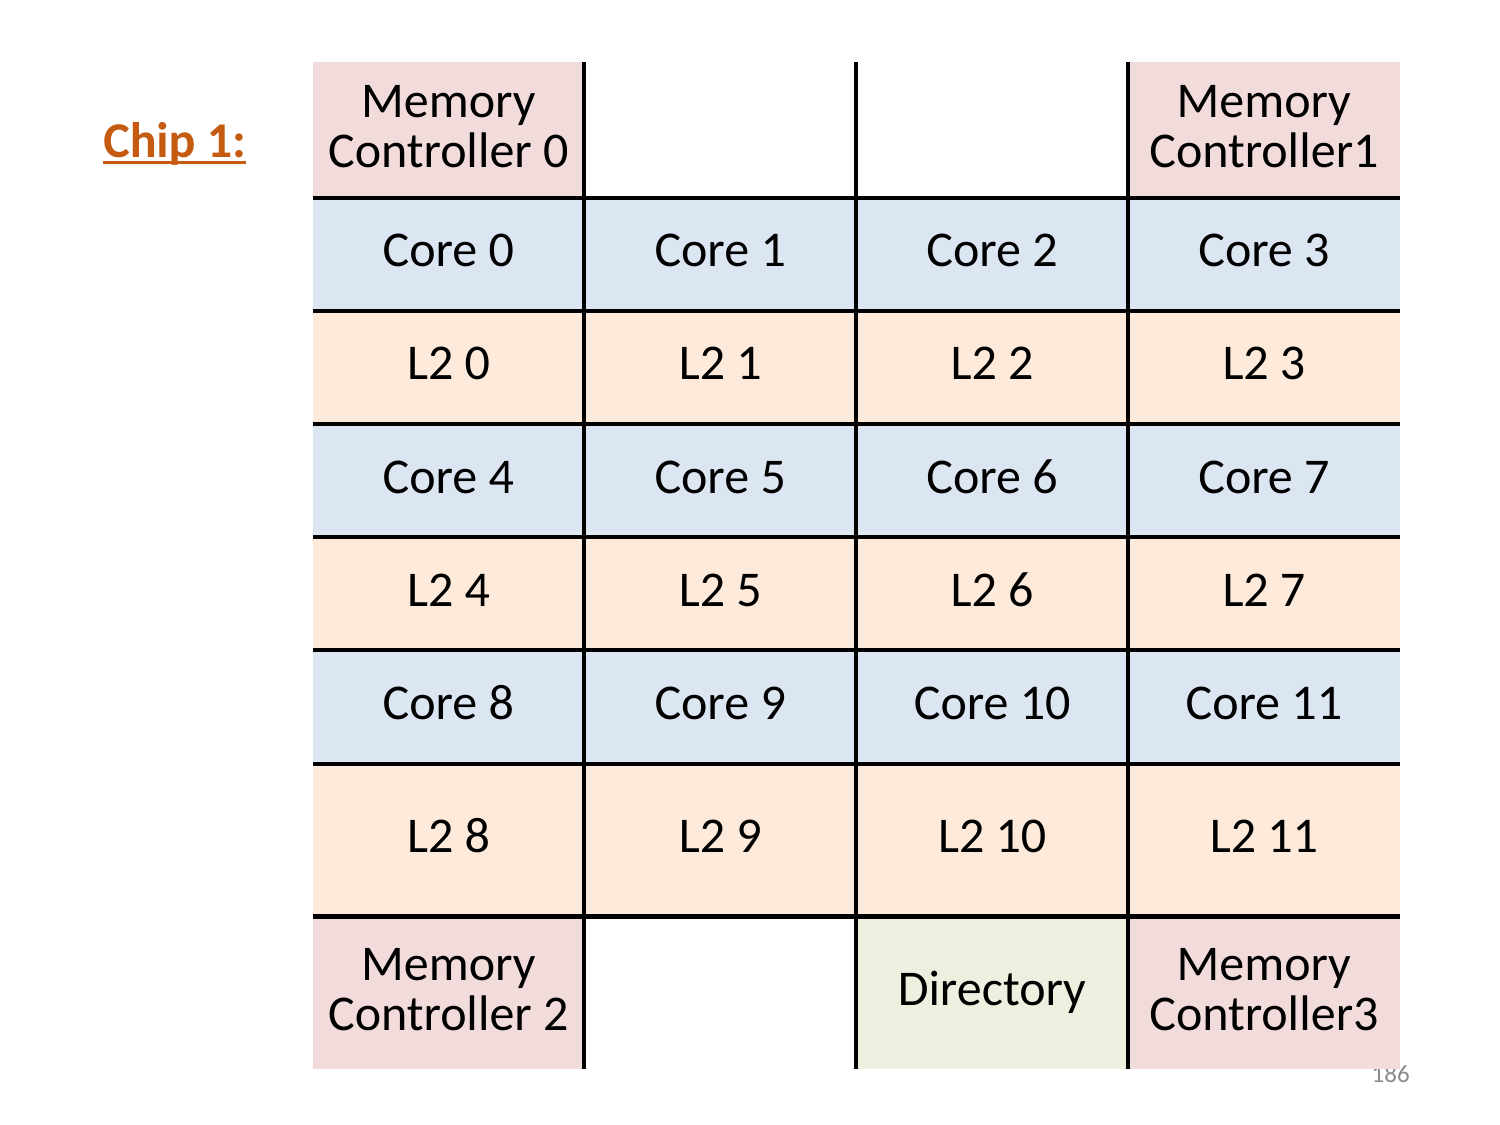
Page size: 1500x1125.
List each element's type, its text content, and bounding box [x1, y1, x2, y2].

table_cell Core 5 [586, 426, 854, 535]
table_cell L2 8 [313, 766, 582, 914]
table_cell Core 7 [1130, 426, 1400, 535]
table_header [586, 62, 854, 196]
table_header [858, 62, 1126, 196]
table_cell Core 10 [858, 652, 1126, 762]
table_cell L2 7 [1130, 539, 1400, 648]
slide_number 186 [1074, 1042, 1425, 1103]
table_cell Core 3 [1130, 200, 1400, 309]
table_cell Core 6 [858, 426, 1126, 535]
table_cell Core 11 [1130, 652, 1400, 762]
table_cell Memory Controller3 [1130, 919, 1400, 1069]
text_box Chip 1: [88, 99, 261, 175]
table_cell L2 2 [858, 313, 1126, 422]
table_cell Memory Controller 2 [313, 919, 582, 1069]
table_cell L2 3 [1130, 313, 1400, 422]
table_cell L2 6 [858, 539, 1126, 648]
table_cell L2 11 [1130, 766, 1400, 914]
table_cell Core 4 [313, 426, 582, 535]
table_header Memory Controller 0 [313, 62, 582, 196]
table_cell L2 5 [586, 539, 854, 648]
table_cell L2 4 [313, 539, 582, 648]
table_cell Core 9 [586, 652, 854, 762]
table_cell Core 0 [313, 200, 582, 309]
table_header Memory Controller1 [1130, 62, 1400, 196]
table_cell Directory [858, 919, 1126, 1069]
table_cell L2 0 [313, 313, 582, 422]
table_cell Core 2 [858, 200, 1126, 309]
table_cell Core 1 [586, 200, 854, 309]
table_cell Core 8 [313, 652, 582, 762]
table_cell L2 1 [586, 313, 854, 422]
table_cell [586, 919, 854, 1069]
table_cell L2 9 [586, 766, 854, 914]
table_cell L2 10 [858, 766, 1126, 914]
